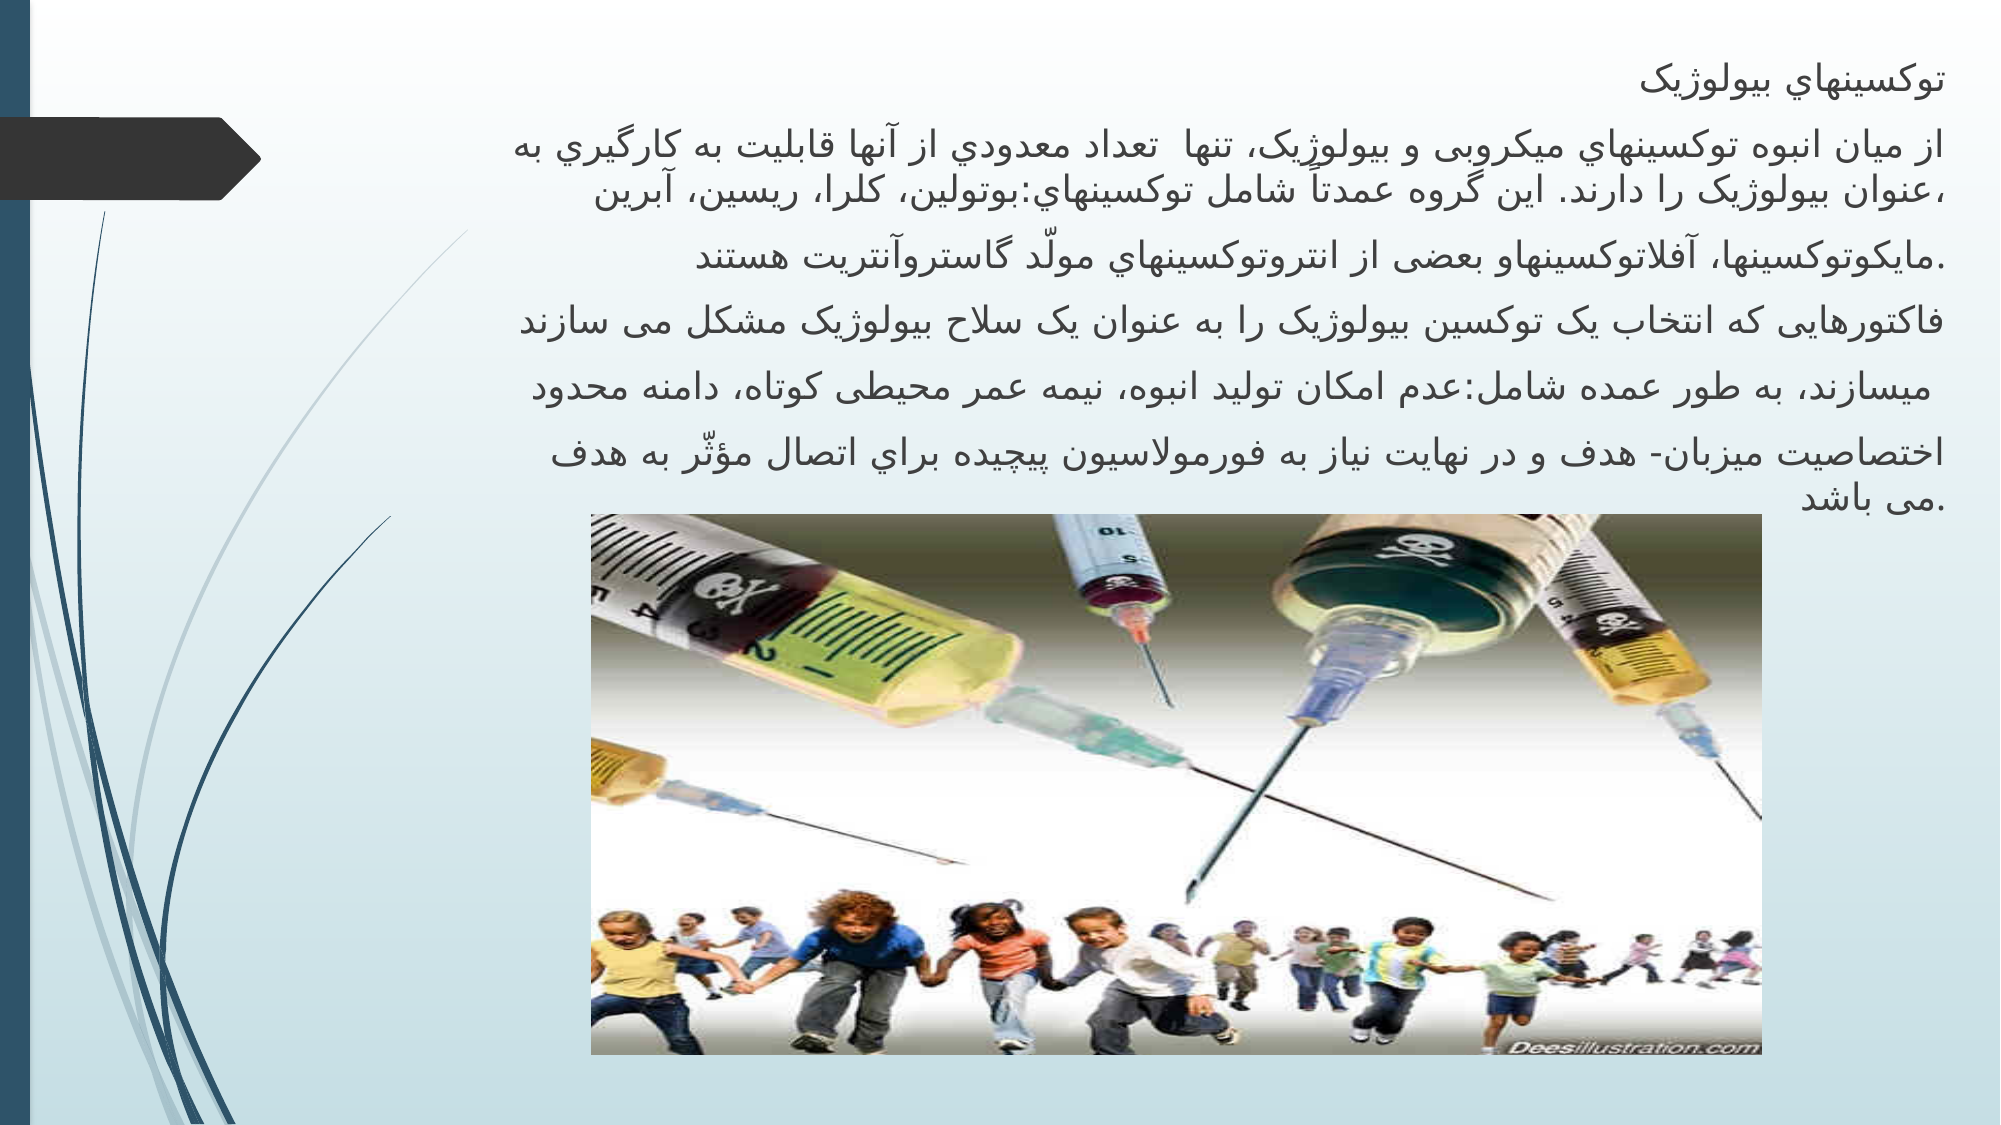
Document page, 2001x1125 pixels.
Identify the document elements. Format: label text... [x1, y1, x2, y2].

picture [591, 514, 1763, 1055]
list توکسینهاي بیولوژیک از میان انبوه توکسینهاي میکروبی و بیولوژیک، تنها تعداد معدودي از آنها قابلیت به کارگیري به عنوان بیولوژیک را دارند. این گروه عمدتاً شامل توکسینهاي:بوتولین، کلرا، ریسین، آبرین، مایکوتوکسینها، آفلاتوکسینهاو بعضی از انتروتوکسینهاي مولّد گاستروآنتریت هستند. فاکتورهایی که انتخاب یک توکسین بیولوژیک را به عنوان یک سلاح بیولوژیک مشکل می سازند میسازند، به طور عمده شامل:عدم امکان تولید انبوه، نیمه عمر محیطی کوتاه، دامنه محدود اختصاصیت میزبان- هدف و در نهایت نیاز به فورمولاسیون پیچیده براي اتصال مؤثّر به هدف می باشد. [494, 46, 1962, 1055]
